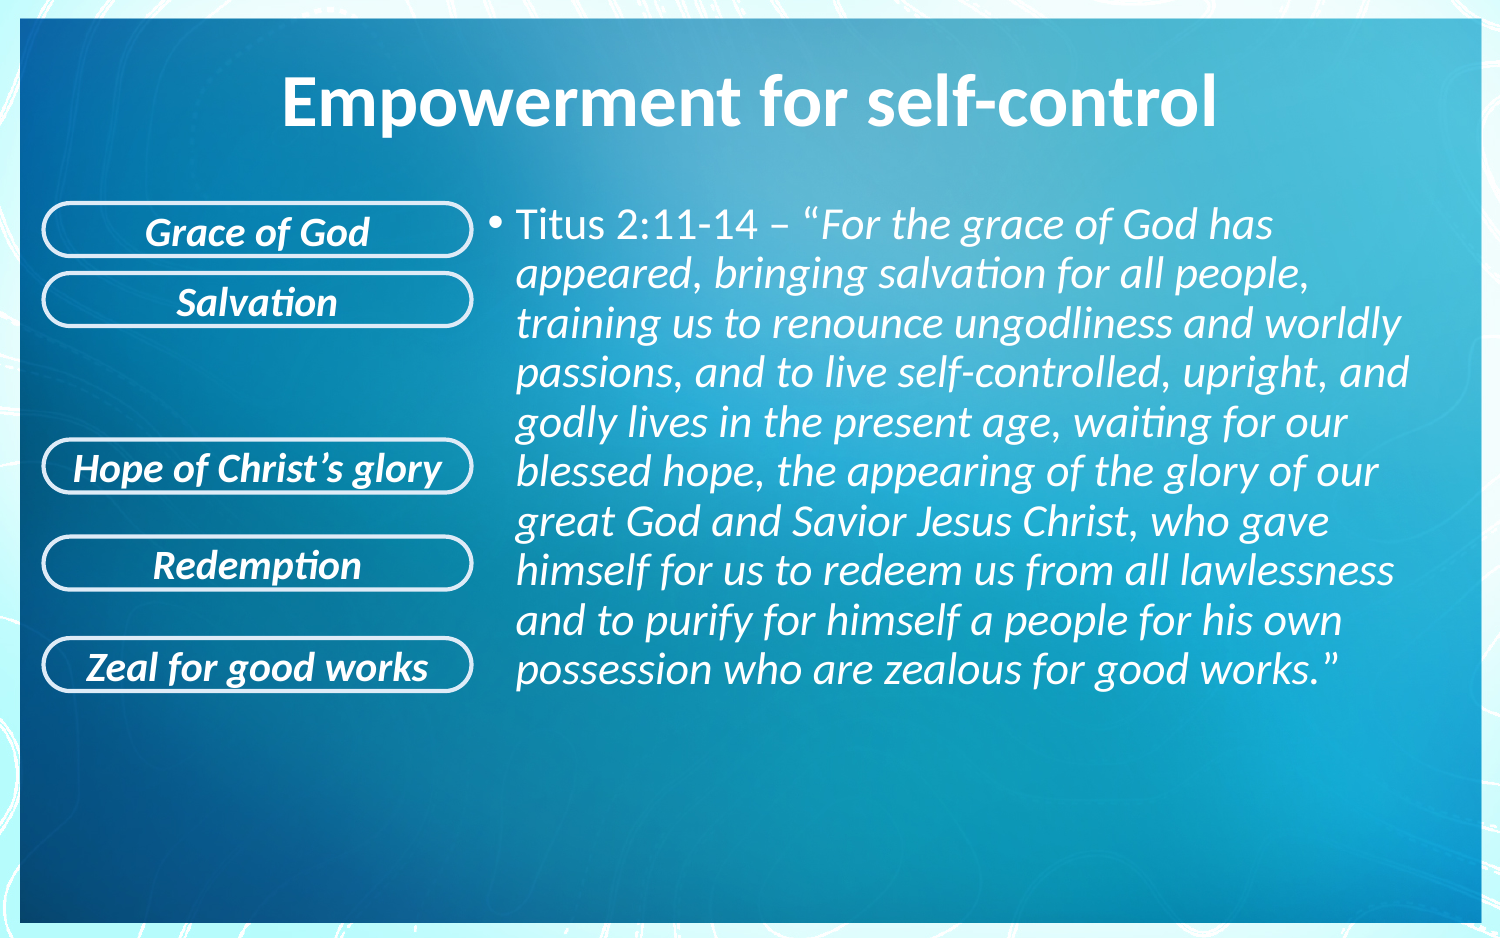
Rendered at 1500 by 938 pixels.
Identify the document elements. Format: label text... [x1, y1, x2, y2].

text_box Zeal for good works [42, 637, 473, 693]
picture [0, 0, 1500, 938]
text_box Redemption [42, 535, 473, 591]
text_box Salvation [42, 272, 473, 328]
title Empowerment for self-control [53, 31, 1446, 173]
list Titus 2:11-14 – “For the grace of God has appeared, bringing salvation for all people, training us to renounce ungodliness and worldly passions, and to live self-controlled, upright, and godly lives in the present age, waiting for our blessed hope, the appearing of the glory of our great God and Savior Jesus Christ, who gave himself for us to redeem us from all lawlessness and to purify for himself a people for his own possession who are zealous for good works.” [472, 192, 1434, 828]
text_box Hope of Christ’s glory [42, 438, 473, 494]
text_box Grace of God [42, 202, 473, 258]
